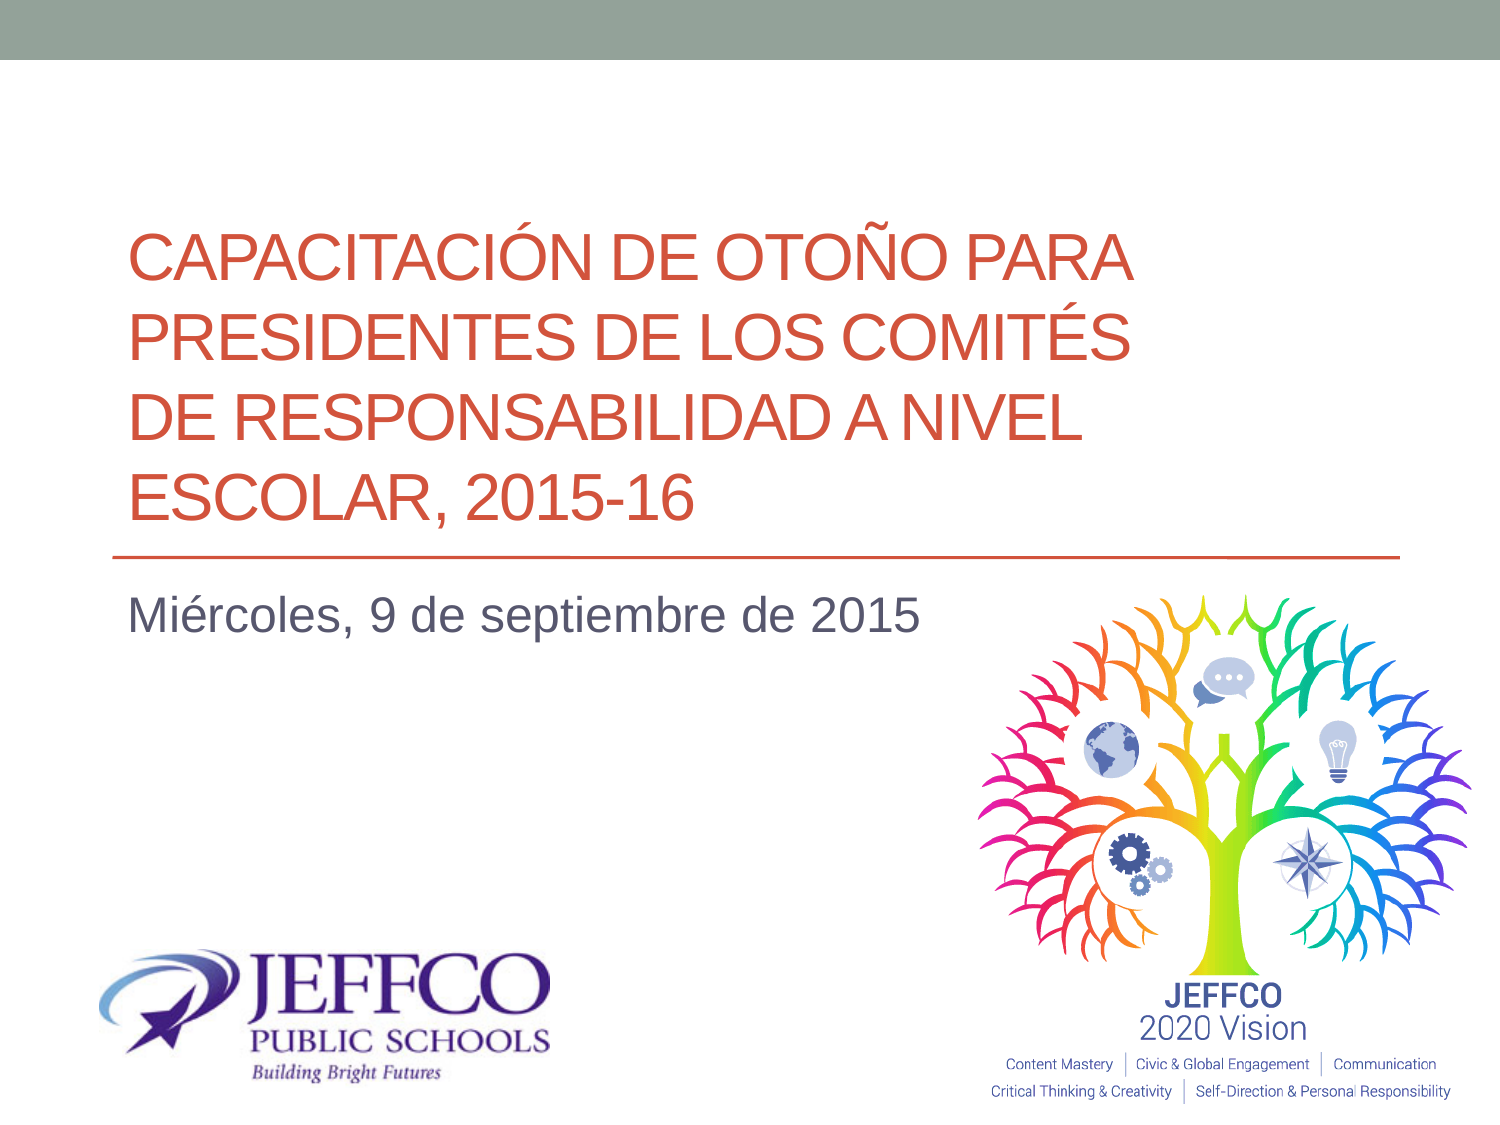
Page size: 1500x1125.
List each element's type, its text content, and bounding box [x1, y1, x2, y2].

subtitle Miércoles, 9 de septiembre de 2015 [112, 575, 953, 863]
title Capacitación de otoño para presidentes de los Comités de Responsabilidad a Nivel Escolar, 2015-16 [112, 224, 1463, 542]
picture [99, 949, 551, 1088]
picture [955, 574, 1500, 1125]
